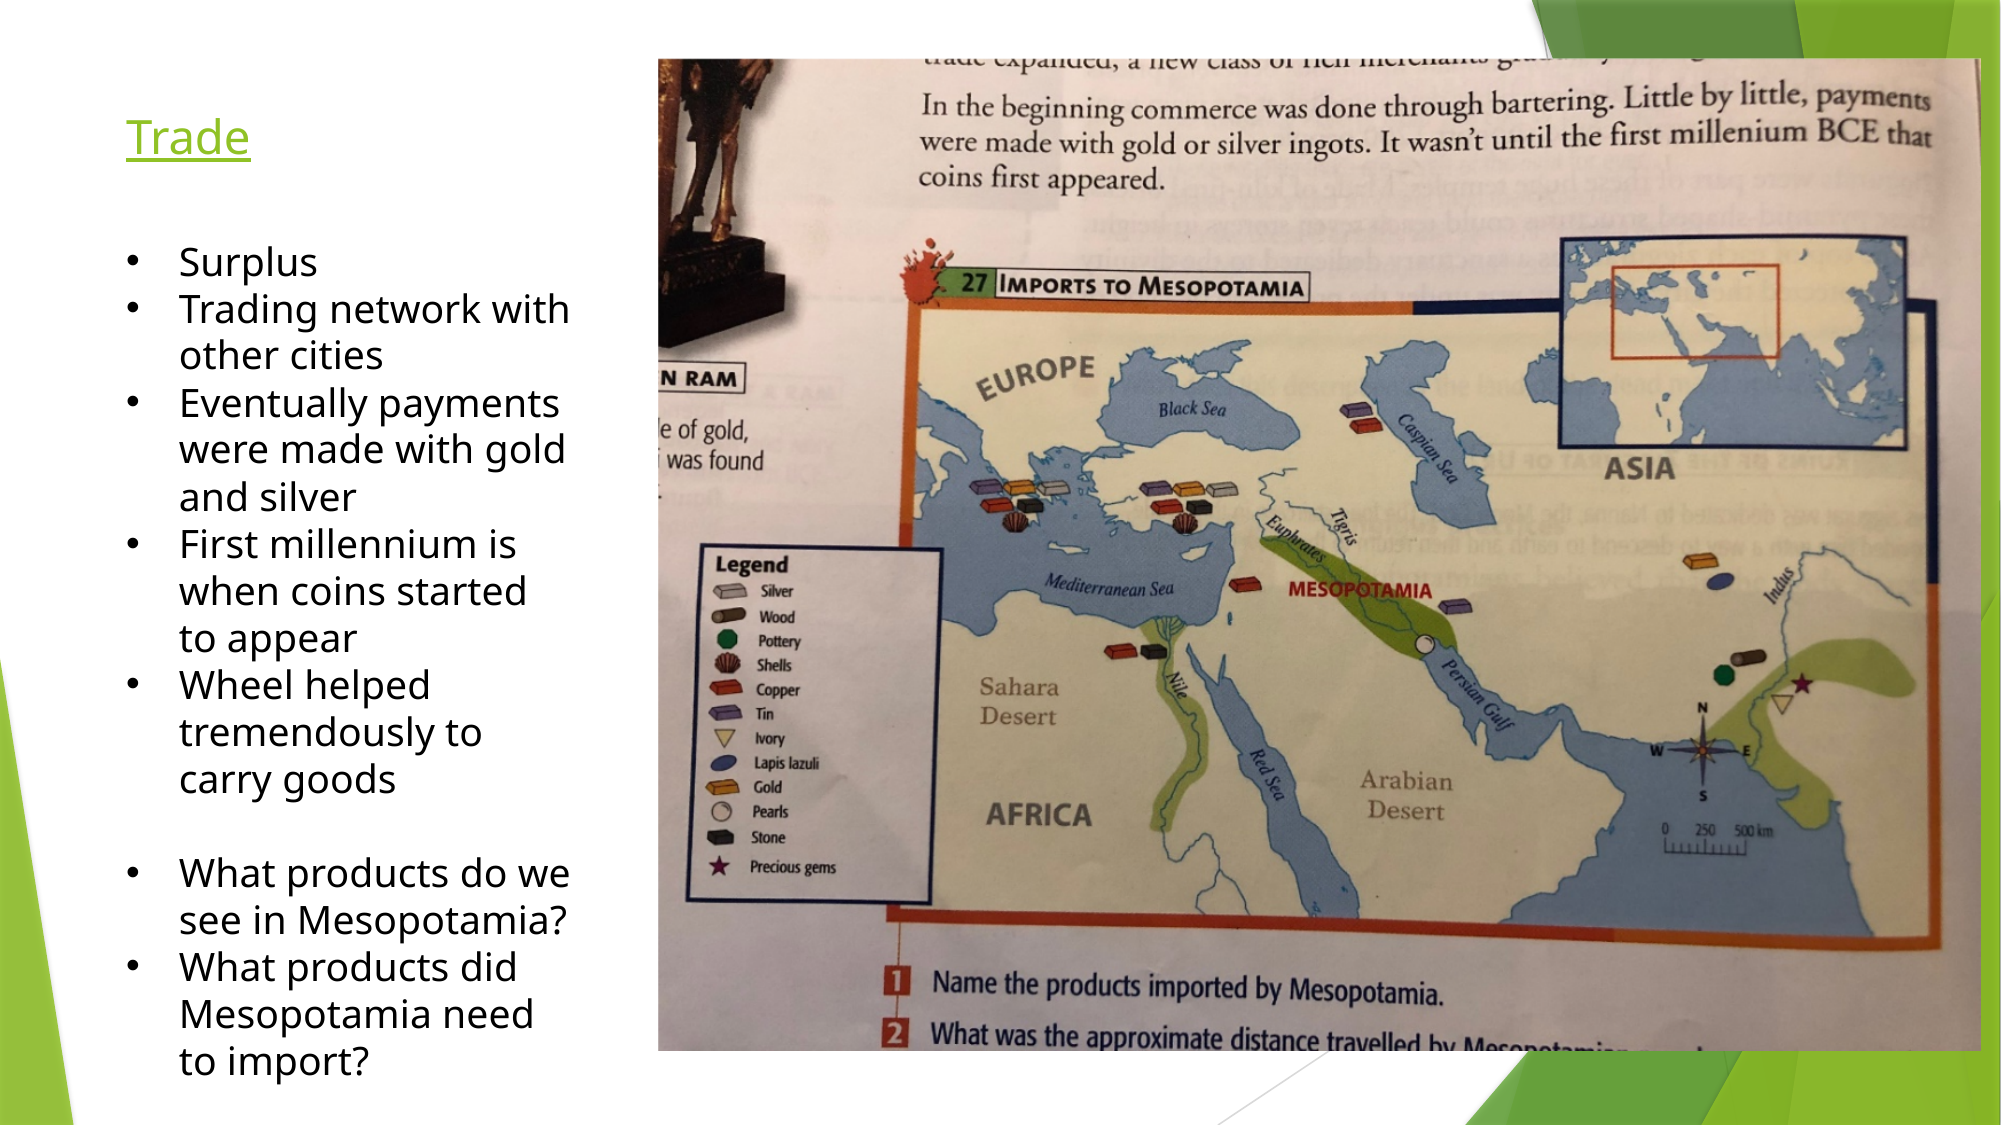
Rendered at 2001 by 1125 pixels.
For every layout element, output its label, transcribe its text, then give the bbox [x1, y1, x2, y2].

text_box Surplus Trading network with other cities Eventually payments were made with gold and silver First millennium is when coins started to appear Wheel helped tremendously to carry goods What products do we see in Mesopotamia? What products did Mesopotamia need to import? [111, 229, 588, 1125]
title Trade [111, 99, 588, 229]
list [656, 58, 1981, 1052]
